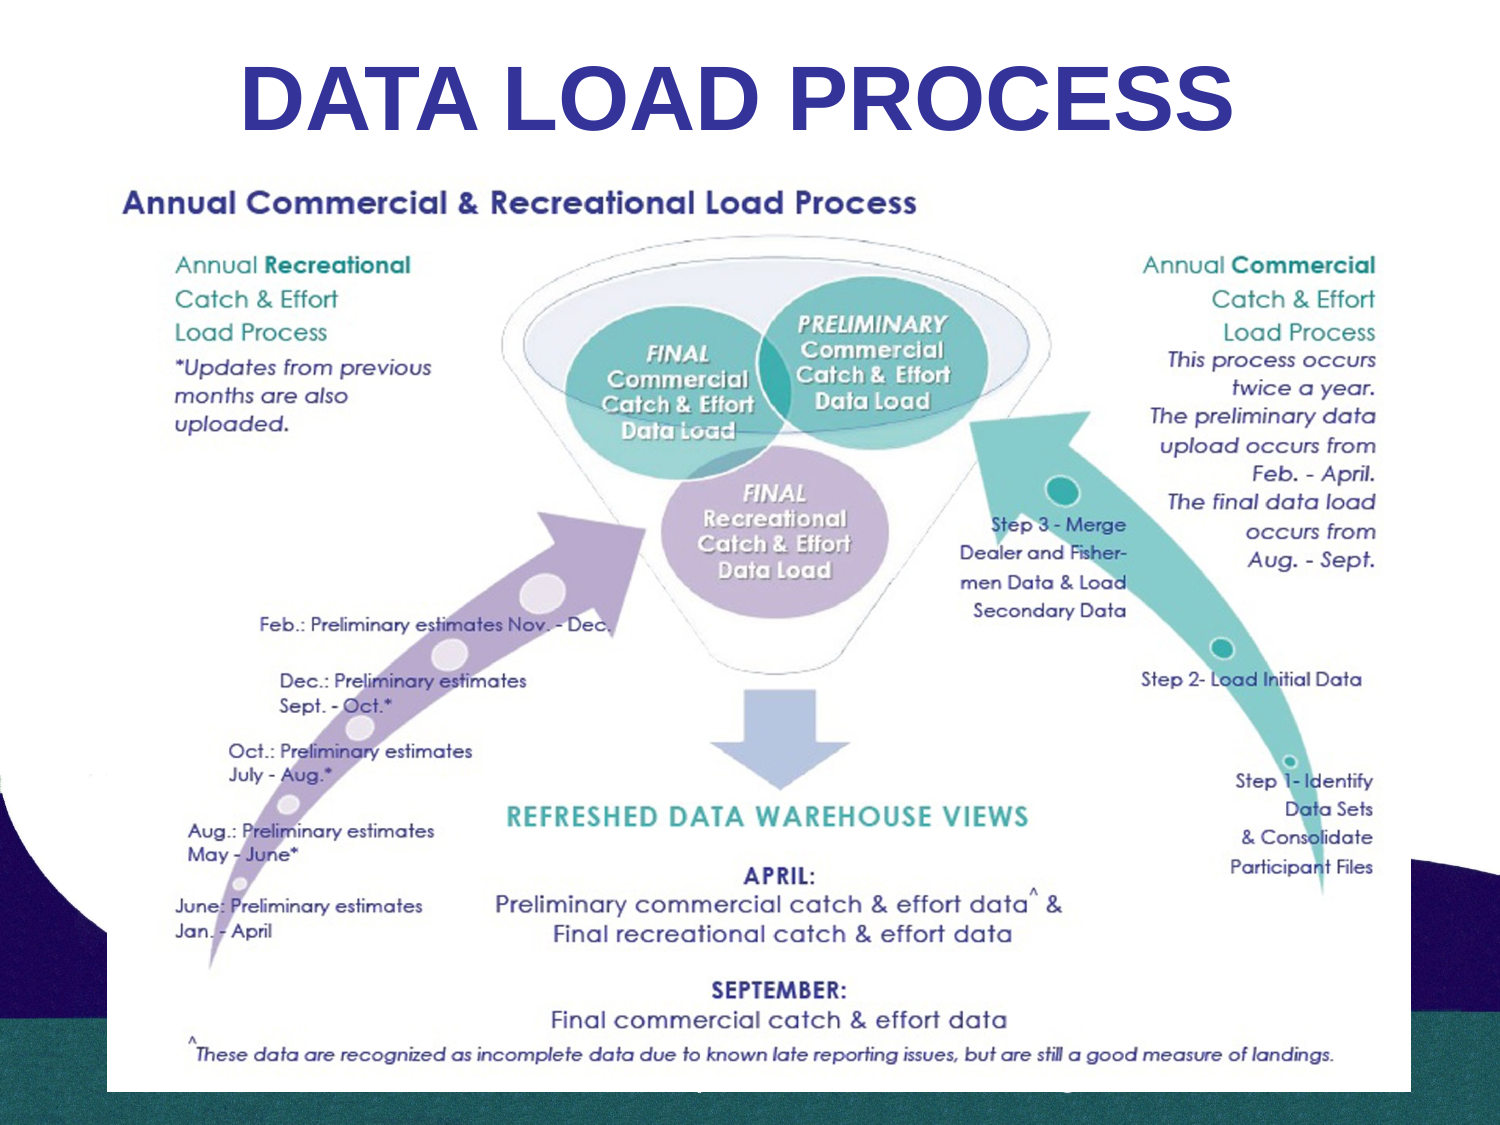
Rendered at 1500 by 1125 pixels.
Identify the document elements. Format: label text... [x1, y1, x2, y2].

title DATA LOAD PROCESS [75, 0, 1427, 188]
picture [0, 175, 1500, 1125]
